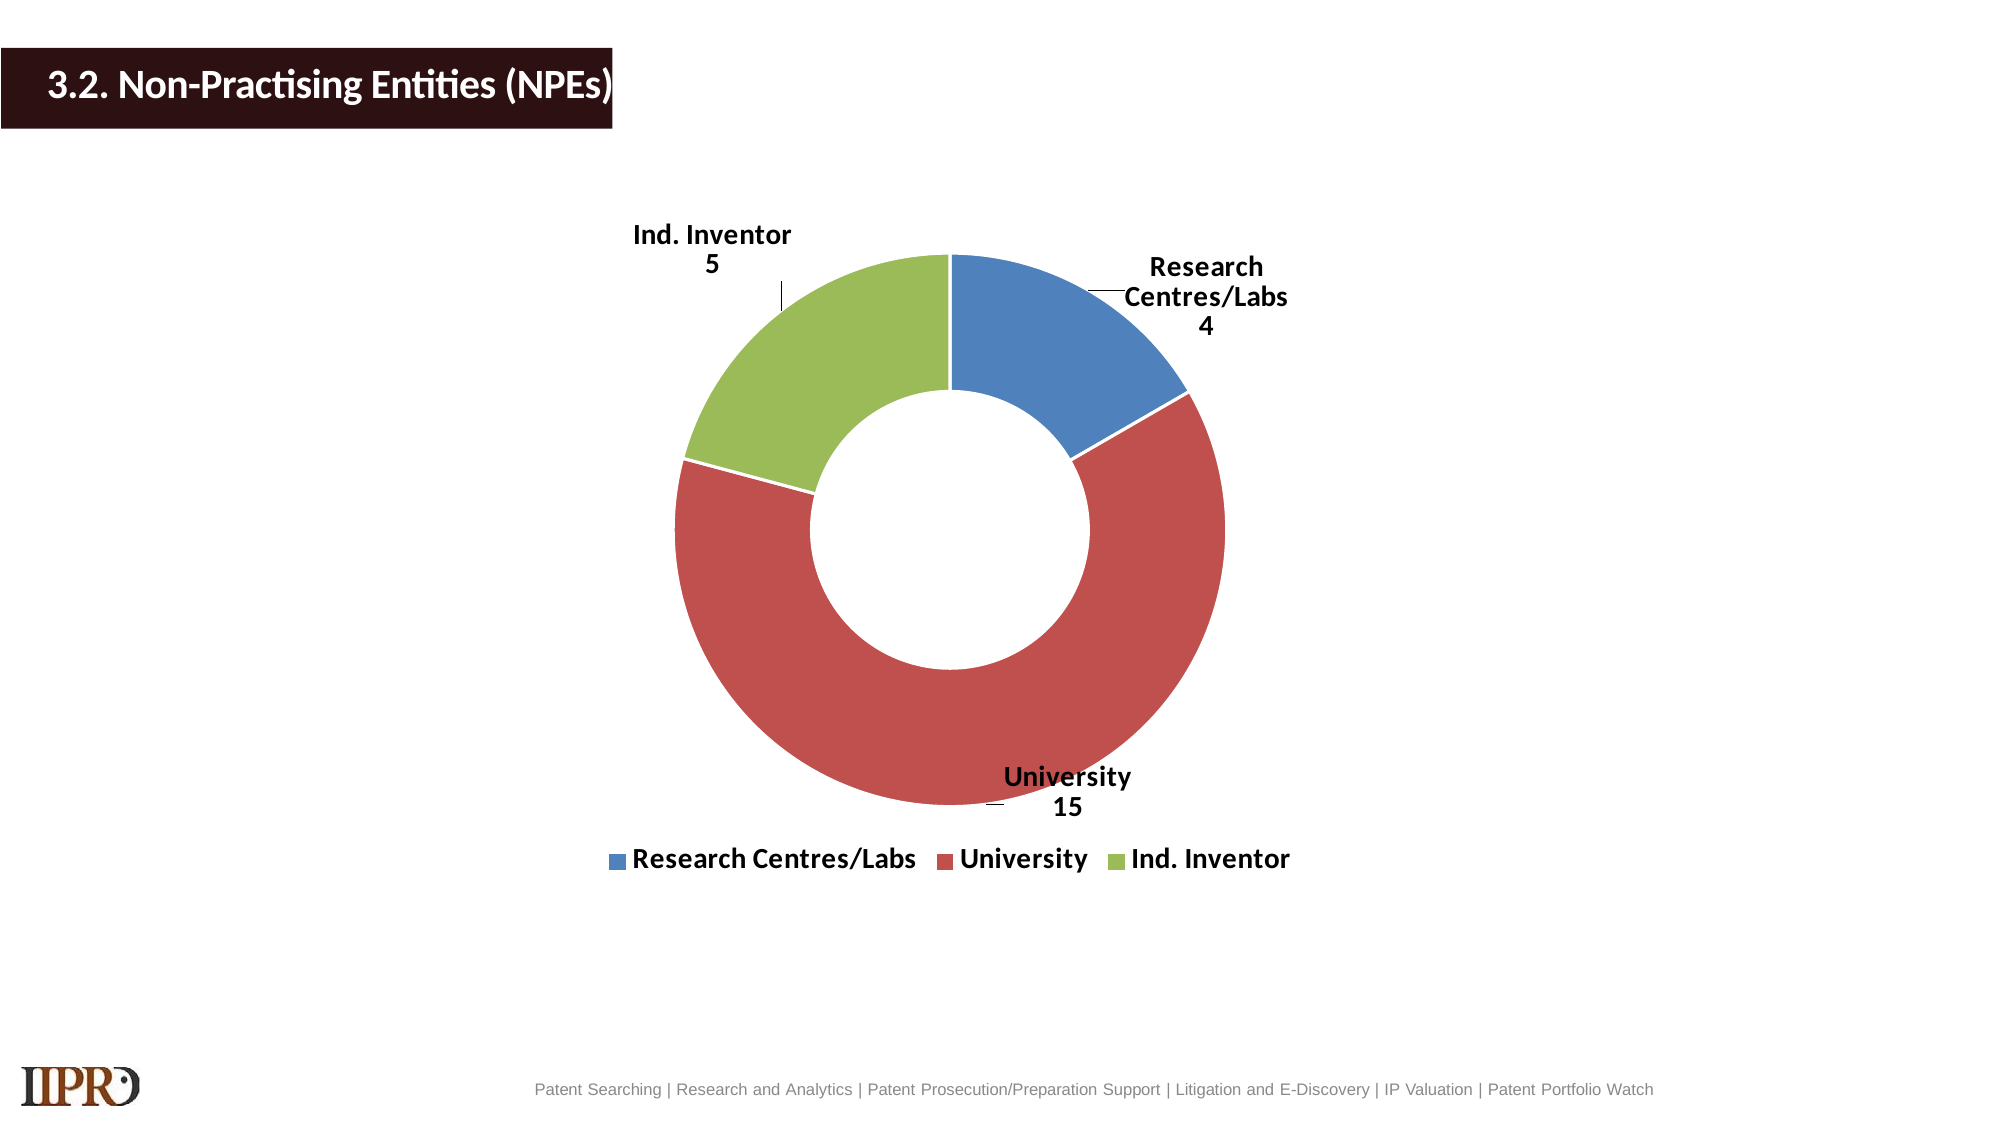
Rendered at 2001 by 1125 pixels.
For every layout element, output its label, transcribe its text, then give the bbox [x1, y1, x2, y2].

text_box [21, 1067, 140, 1106]
text_box [1, 47, 613, 129]
chart [399, 212, 1501, 883]
text_box Patent Searching | Research and Analytics | Patent Prosecution/Preparation Support | Litigation and E-Discovery | IP Valuation | Patent Portfolio Watch [532, 1078, 1665, 1099]
title 3.2. Non-Practising Entities (NPEs) [44, 54, 861, 245]
